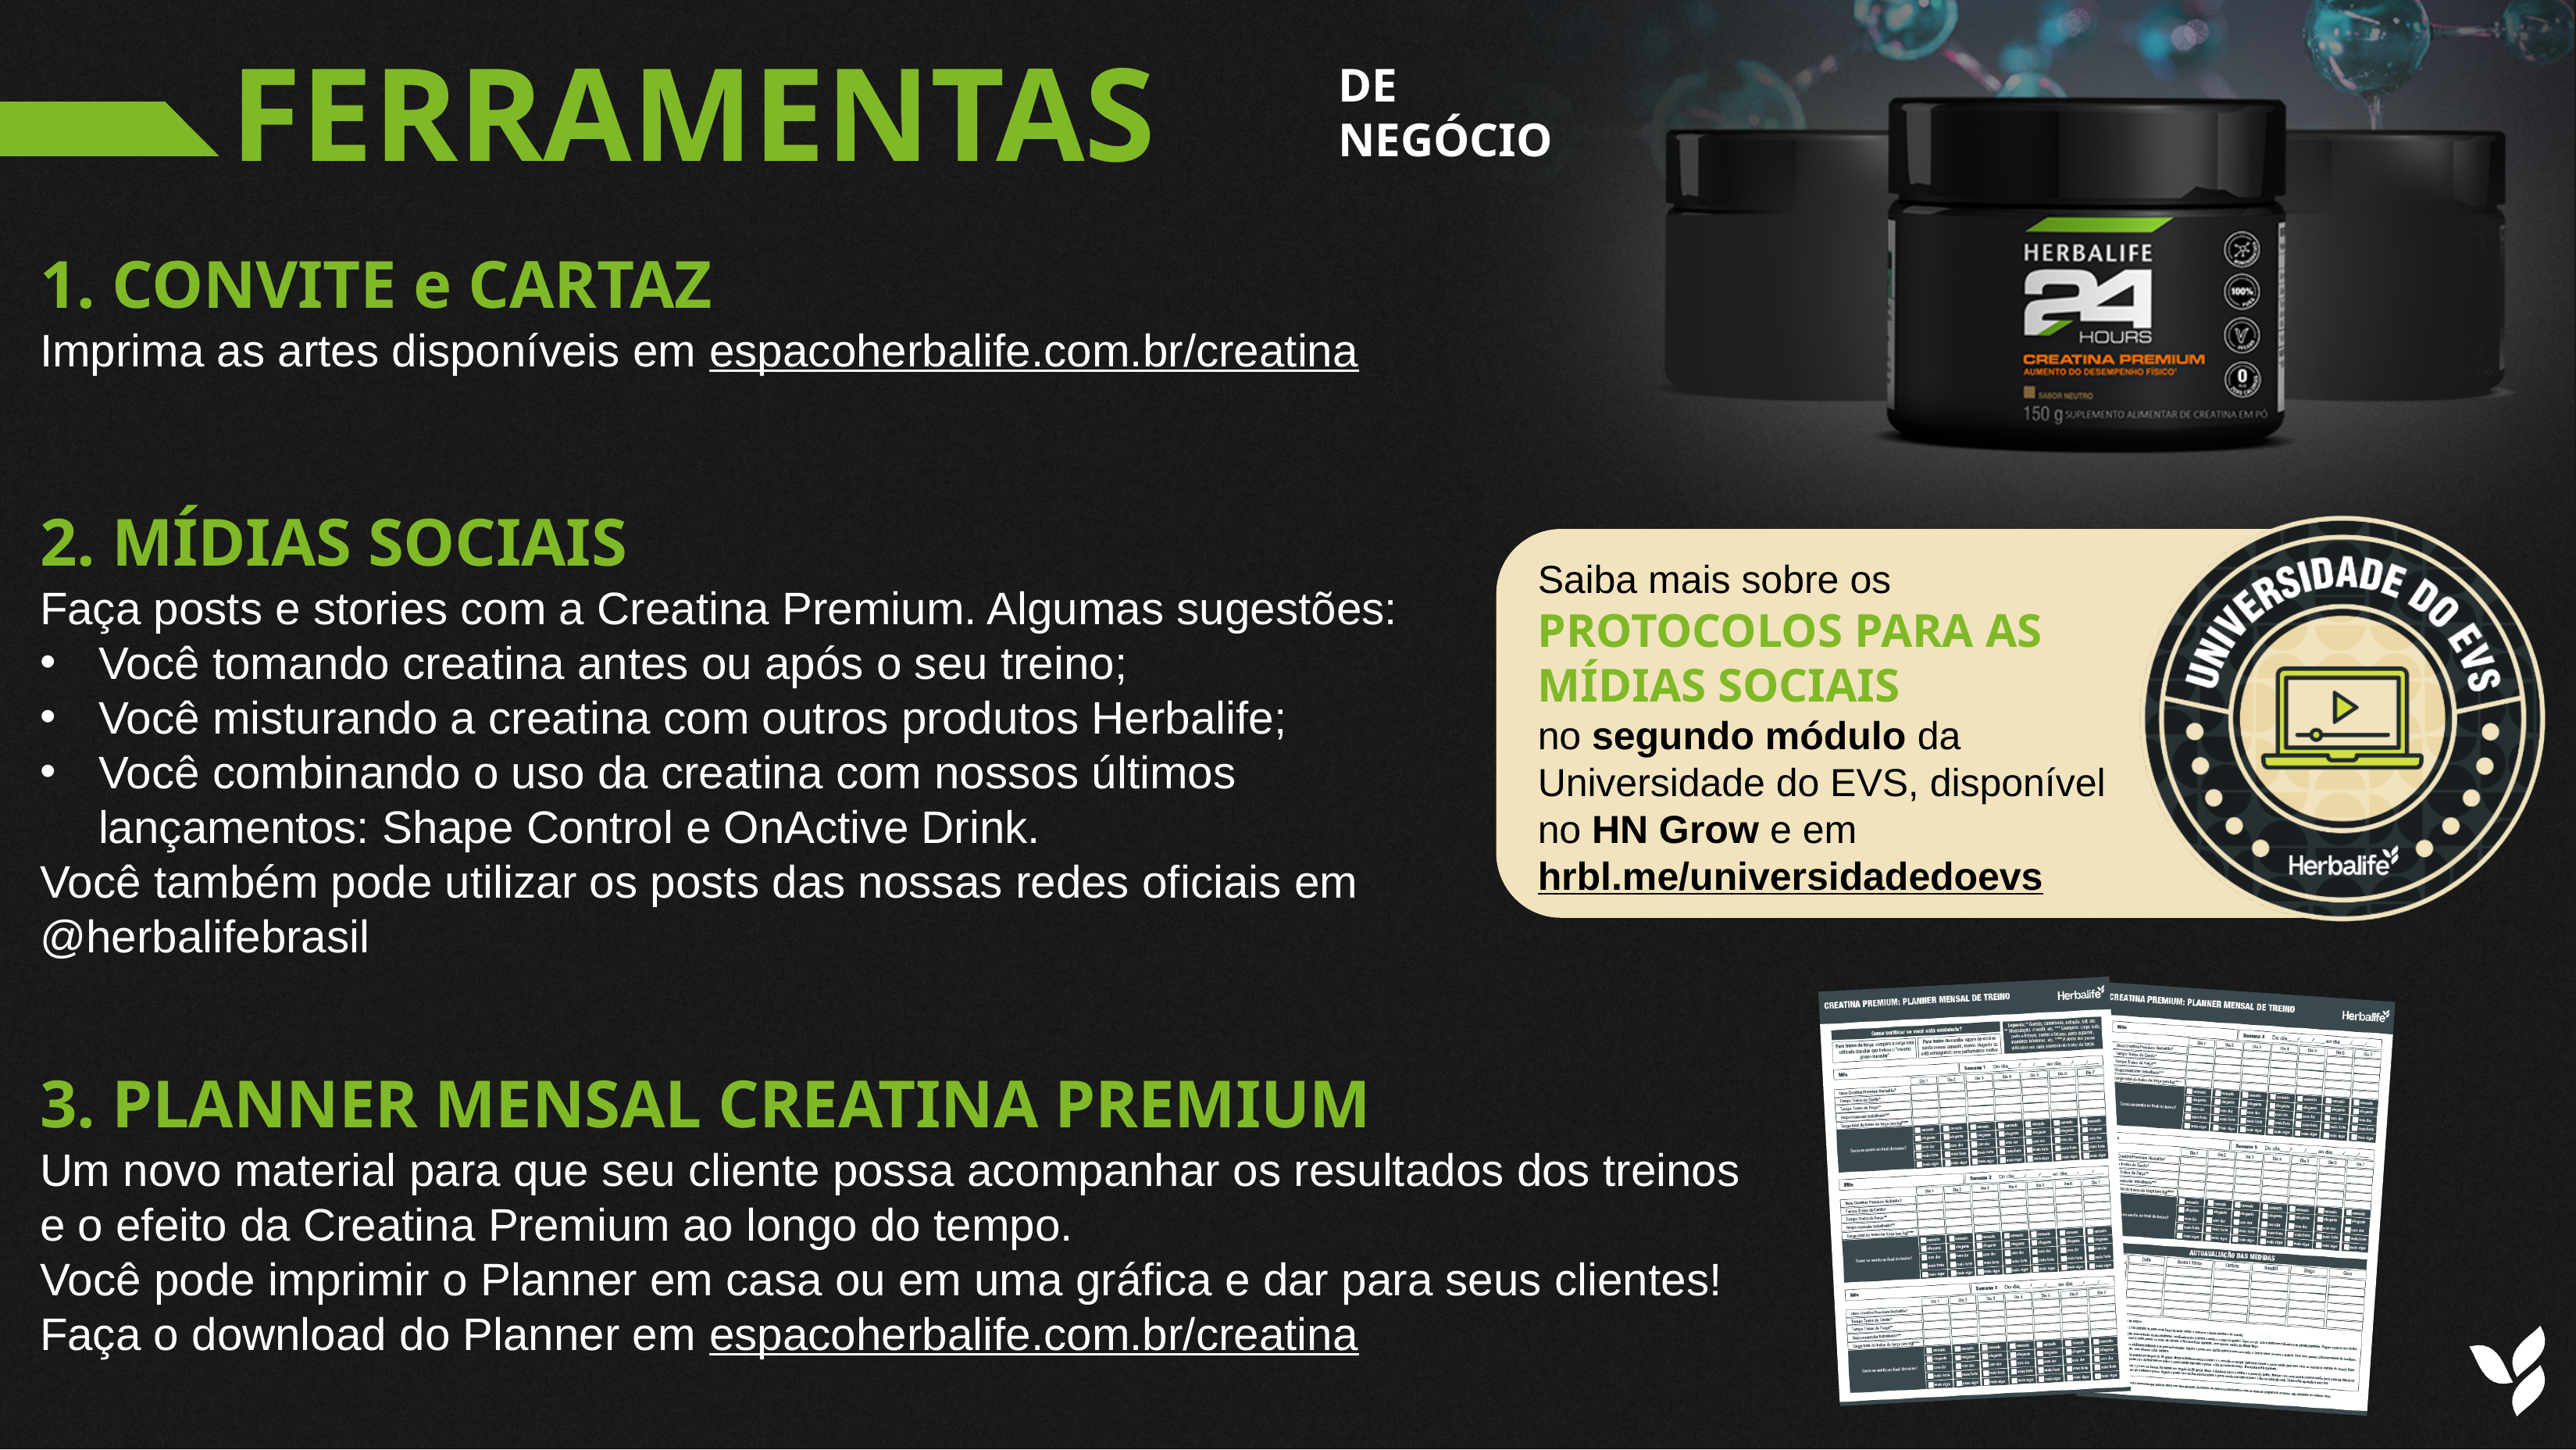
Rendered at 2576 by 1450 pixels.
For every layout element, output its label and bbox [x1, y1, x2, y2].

text_box [0, 101, 219, 157]
picture [0, 0, 2574, 1448]
